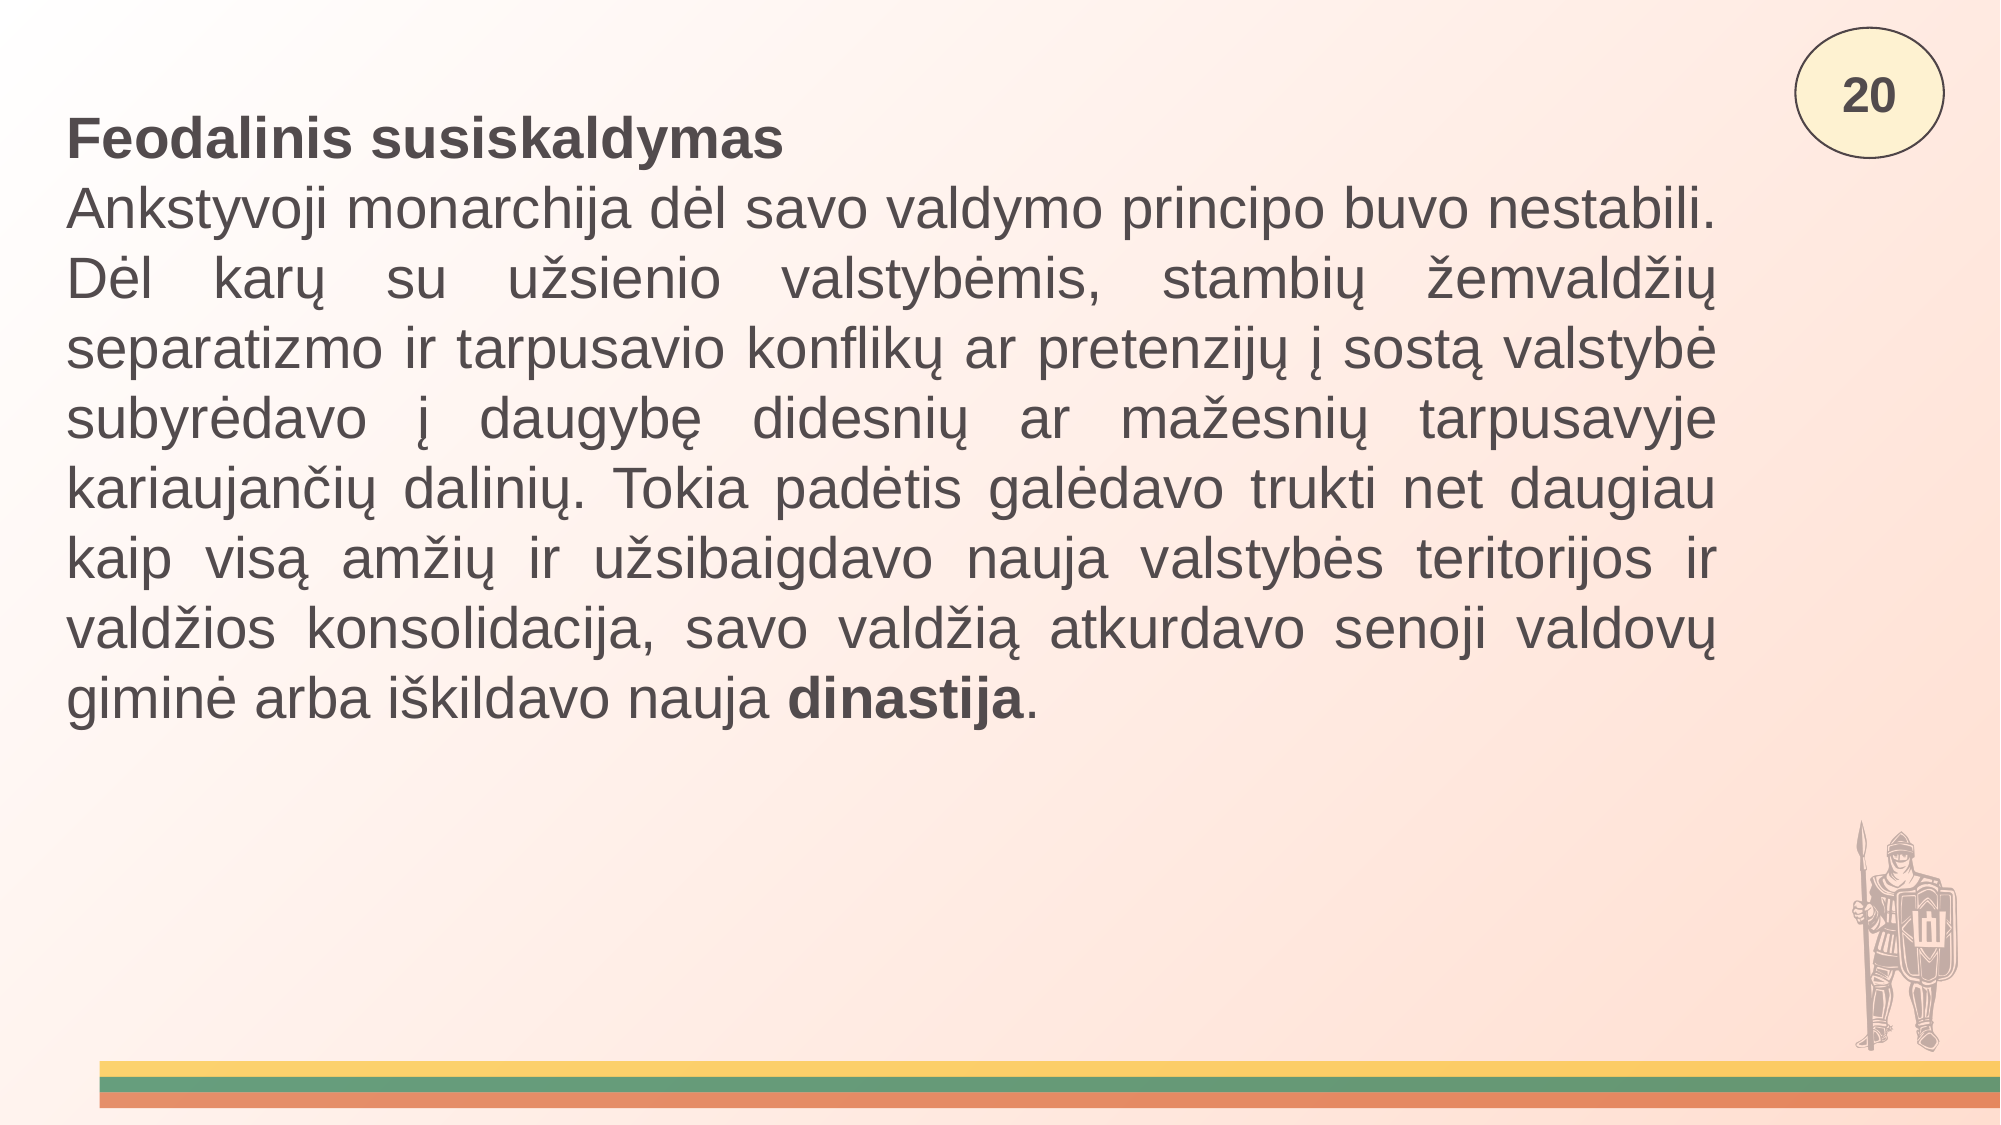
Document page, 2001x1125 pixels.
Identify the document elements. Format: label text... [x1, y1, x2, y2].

text_box Feodalinis susiskaldymas Ankstyvoji monarchija dėl savo valdymo principo buvo nestabili. Dėl karų su užsienio valstybėmis, stambių žemvaldžių separatizmo ir tarpusavio konflikų ar pretenzijų į sostą valstybė subyrėdavo į daugybę didesnių ar mažesnių tarpusavyje kariaujančių dalinių. Tokia padėtis galėdavo trukti net daugiau kaip visą amžių ir užsibaigdavo nauja valstybės teritorijos ir valdžios konsolidacija, savo valdžią atkurdavo senoji valdovų giminė arba iškildavo nauja dinastija. [51, 92, 1735, 738]
picture [1844, 816, 1964, 1055]
text_box [1794, 26, 1945, 160]
text_box 20 [1815, 54, 1925, 130]
